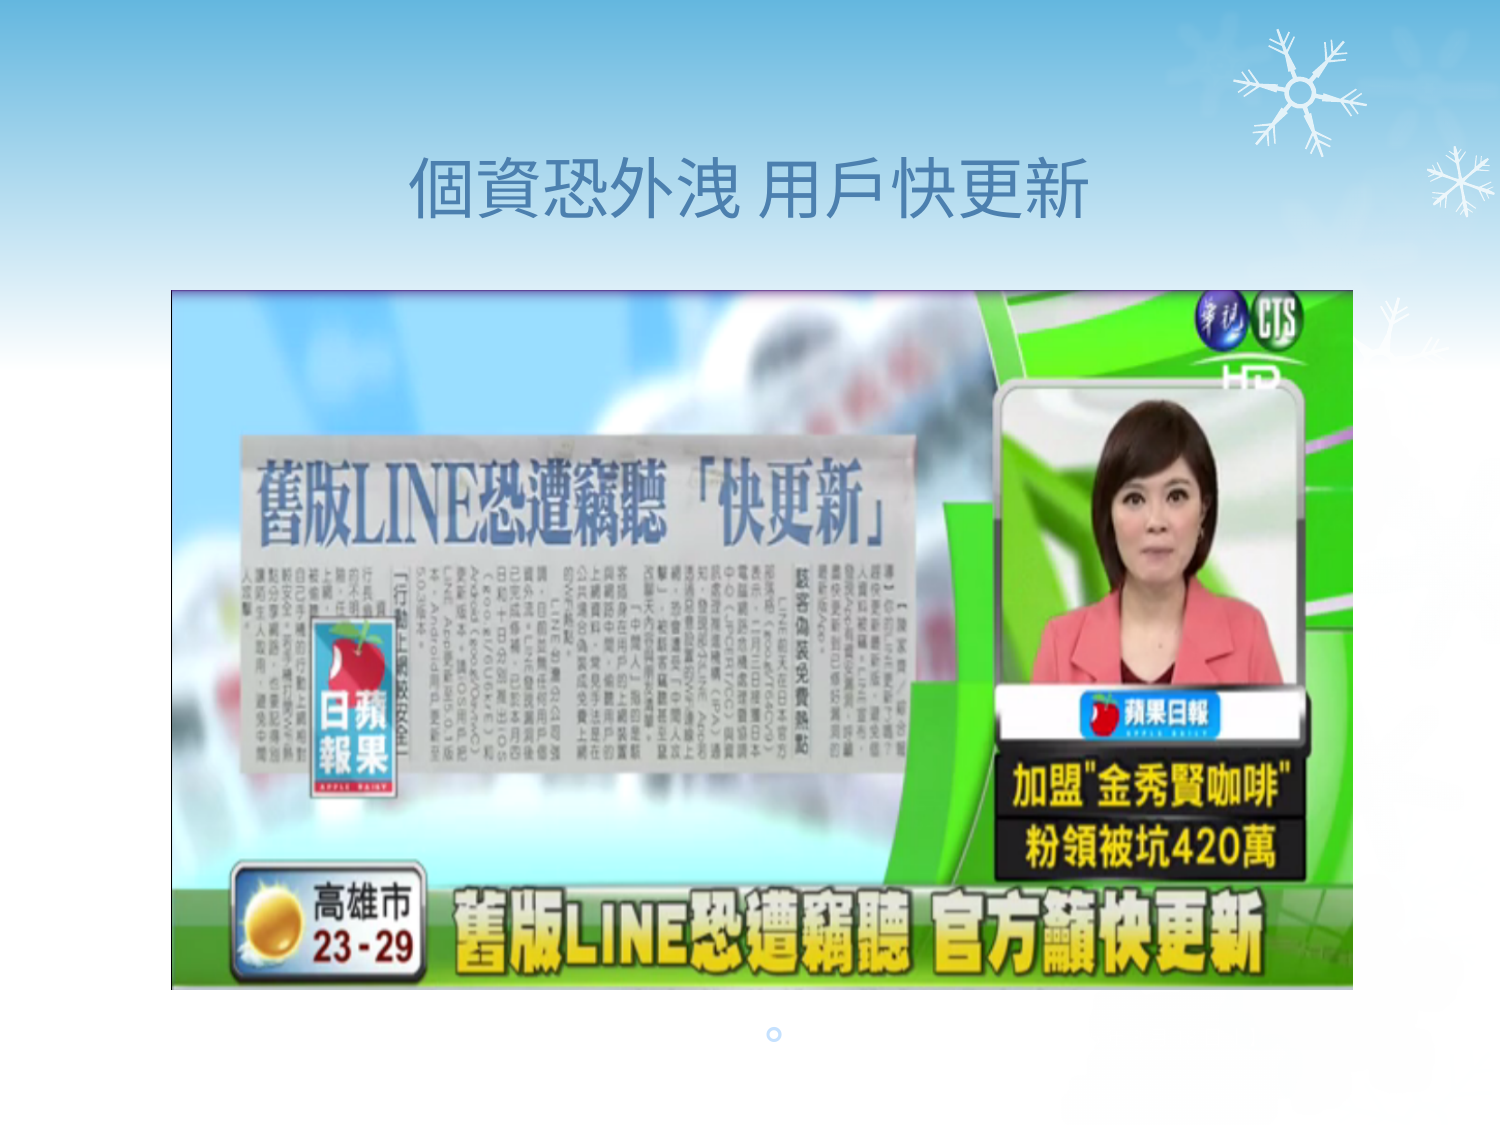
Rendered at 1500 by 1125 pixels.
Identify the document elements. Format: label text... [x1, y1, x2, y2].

picture [170, 290, 1353, 991]
text_box 【黃菁菁╱中時電子報 – 2015年3月18日 上】 [750, 1017, 1388, 1058]
title 個資恐外洩 用戶快更新 [165, 110, 1335, 263]
